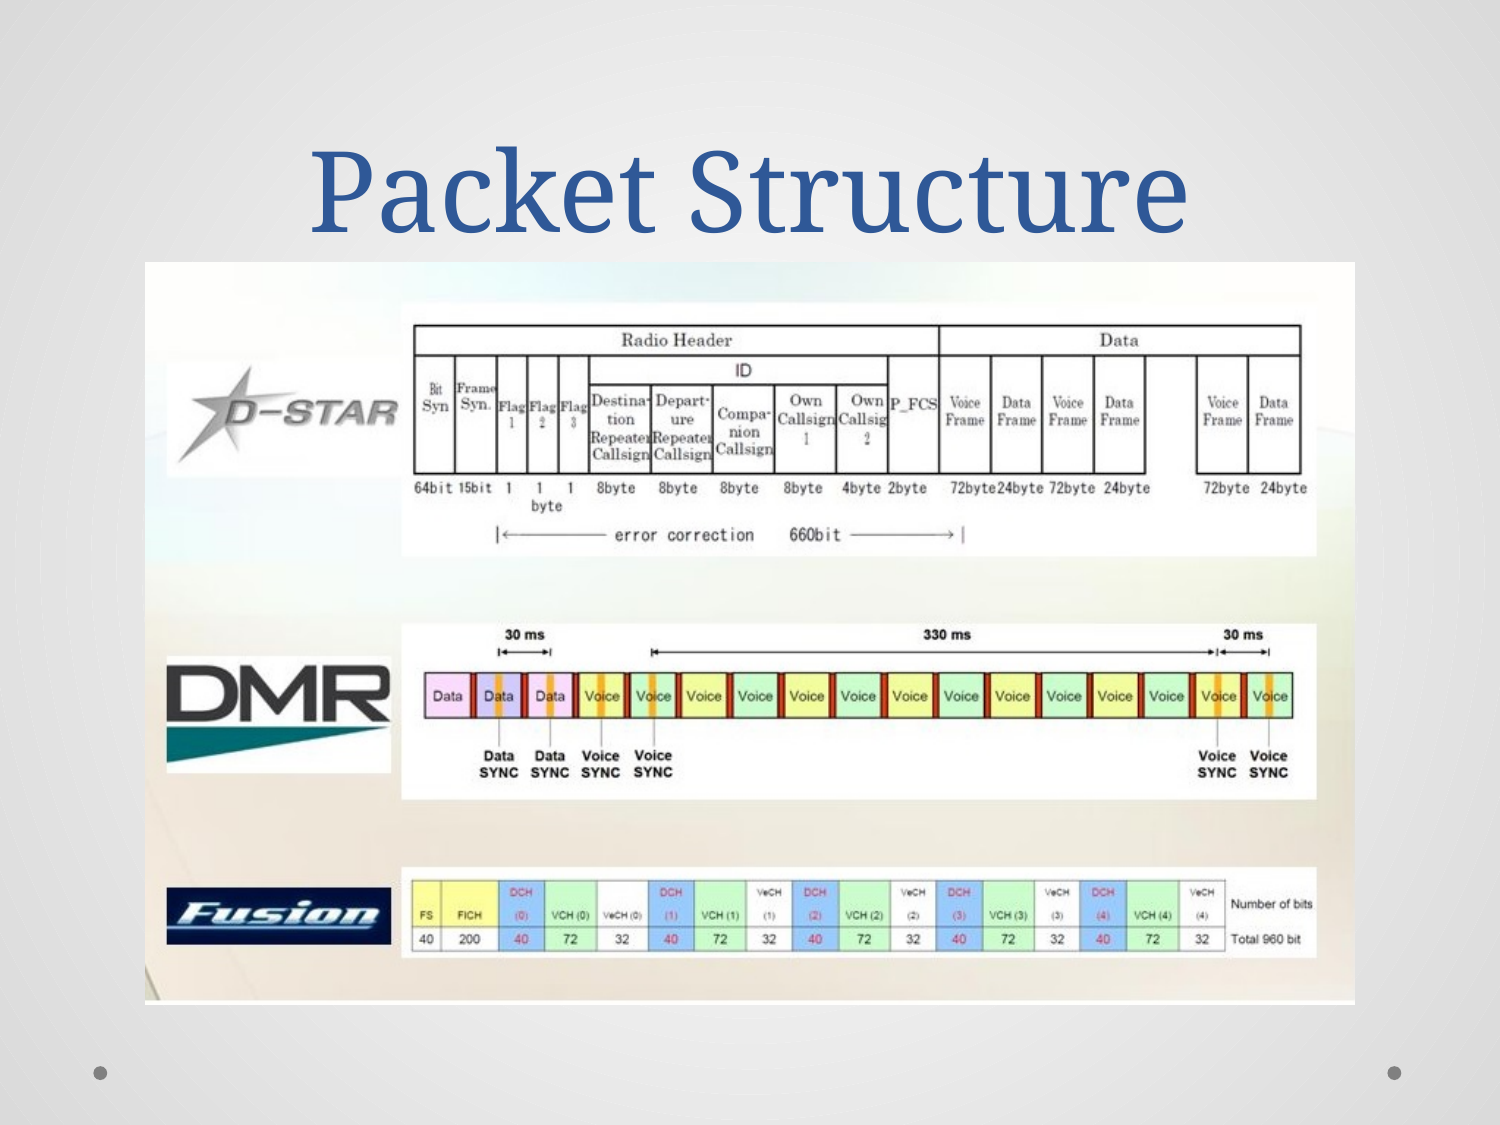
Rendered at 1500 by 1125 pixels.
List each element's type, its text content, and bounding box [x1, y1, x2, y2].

title Packet Structure [75, 0, 1425, 263]
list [145, 262, 1355, 1006]
